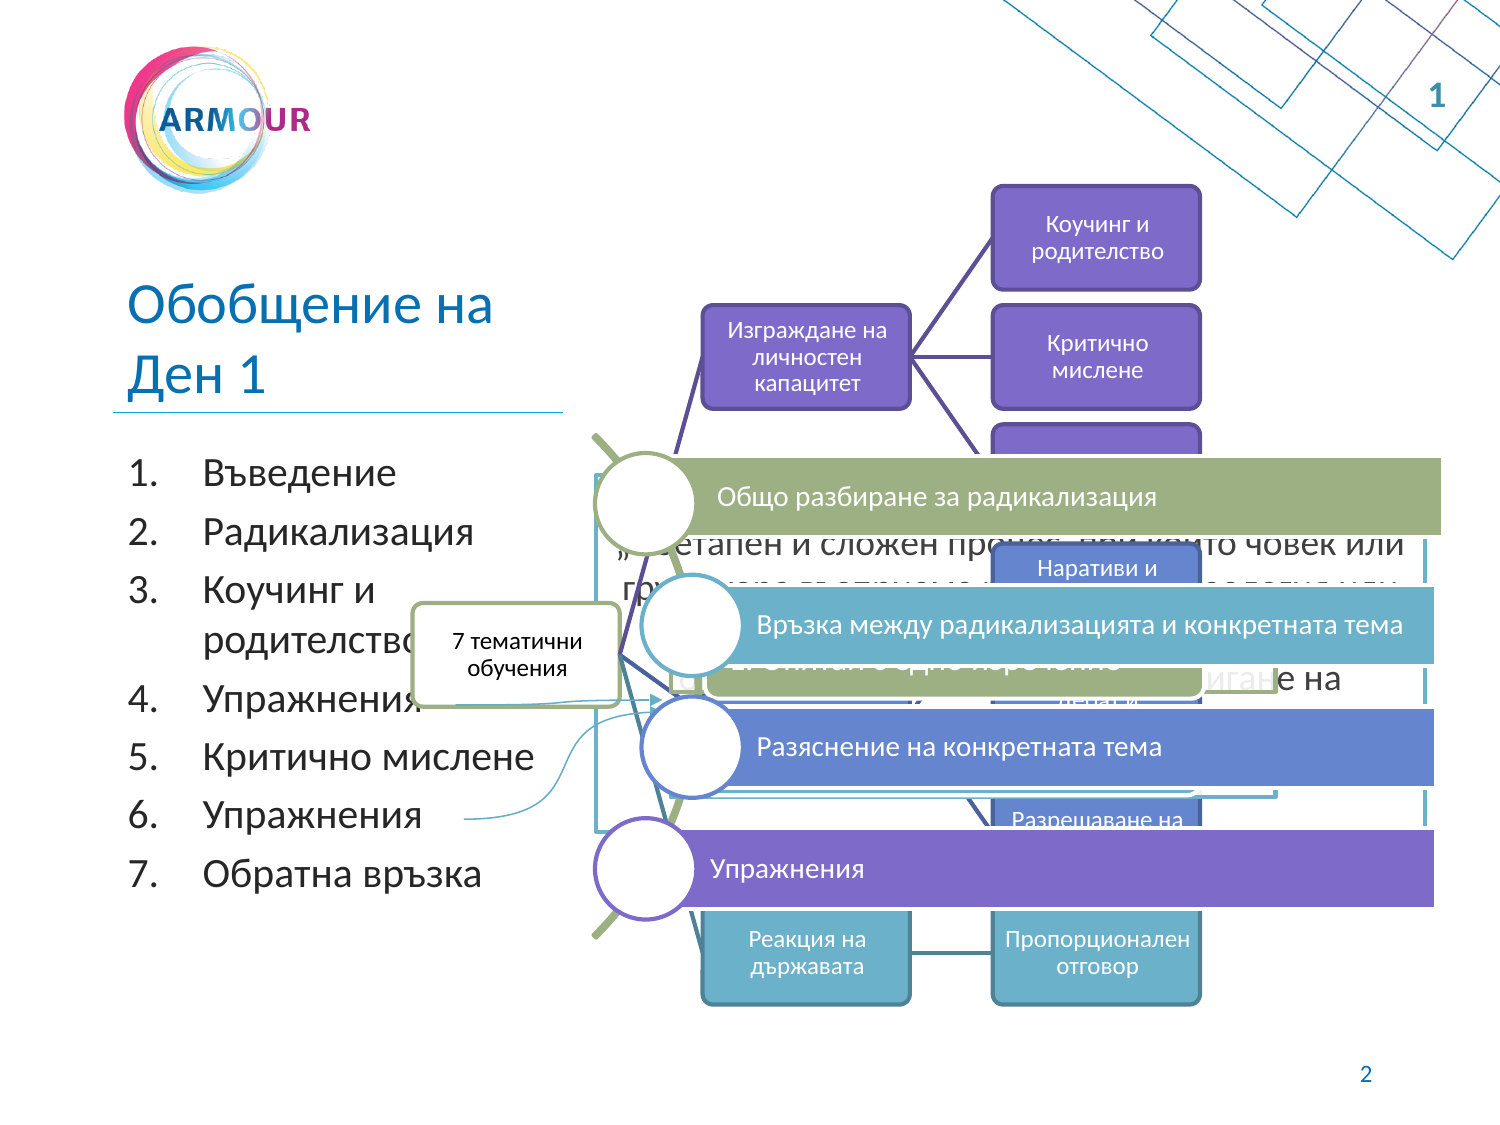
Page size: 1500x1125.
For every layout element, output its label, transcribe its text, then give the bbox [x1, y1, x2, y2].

picture [112, 39, 323, 200]
title Обобщение на Ден 1 [112, 237, 269, 413]
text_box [455, 699, 580, 706]
picture [912, 0, 1500, 316]
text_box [463, 711, 580, 820]
slide_number 1 [1074, 1042, 1388, 1103]
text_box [585, 422, 1444, 951]
list Въведение Радикализация Коучинг и родителство Упражнения Критично мислене Упражнения Обратна връзка [112, 437, 269, 1005]
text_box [274, 185, 1338, 1006]
text_box 1 [1412, 62, 1462, 123]
